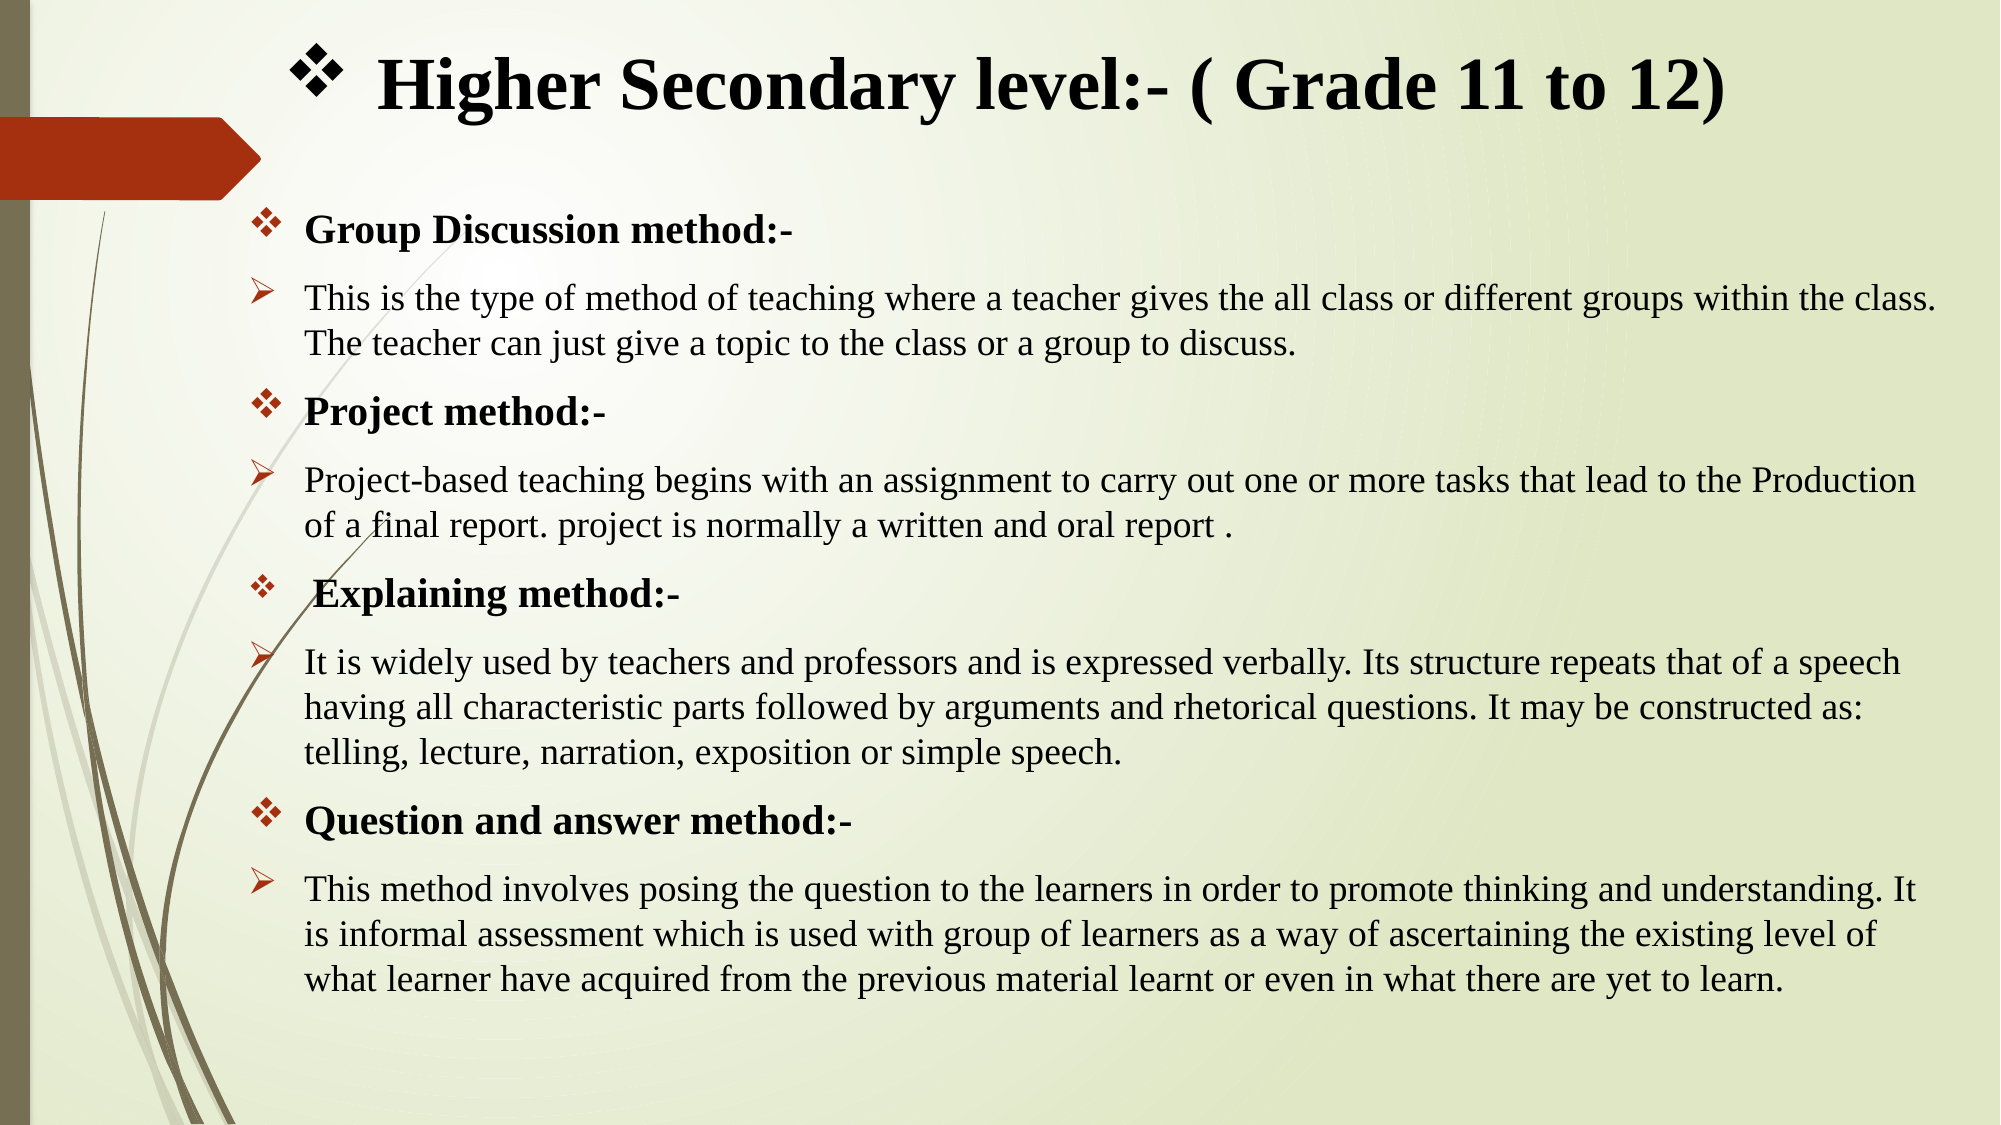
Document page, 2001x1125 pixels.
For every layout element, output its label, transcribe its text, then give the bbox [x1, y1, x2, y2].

list Group Discussion method:- This is the type of method of teaching where a teacher gives the all class or different groups within the class. The teacher can just give a topic to the class or a group to discuss. Project method:- Project-based teaching begins with an assignment to carry out one or more tasks that lead to the Production of a final report. project is normally a written and oral report . Explaining method:- It is widely used by teachers and professors and is expressed verbally. Its structure repeats that of a speech having all characteristic parts followed by arguments and rhetorical questions. It may be constructed as: telling, lecture, narration, exposition or simple speech. Question and answer method:- This method involves posing the question to the learners in order to promote thinking and understanding. It is informal assessment which is used with group of learners as a way of ascertaining the existing level of what learner have acquired from the previous material learnt or even in what there are yet to learn. [232, 194, 1966, 1097]
title Higher Secondary level:- ( Grade 11 to 12) [268, 26, 1919, 159]
